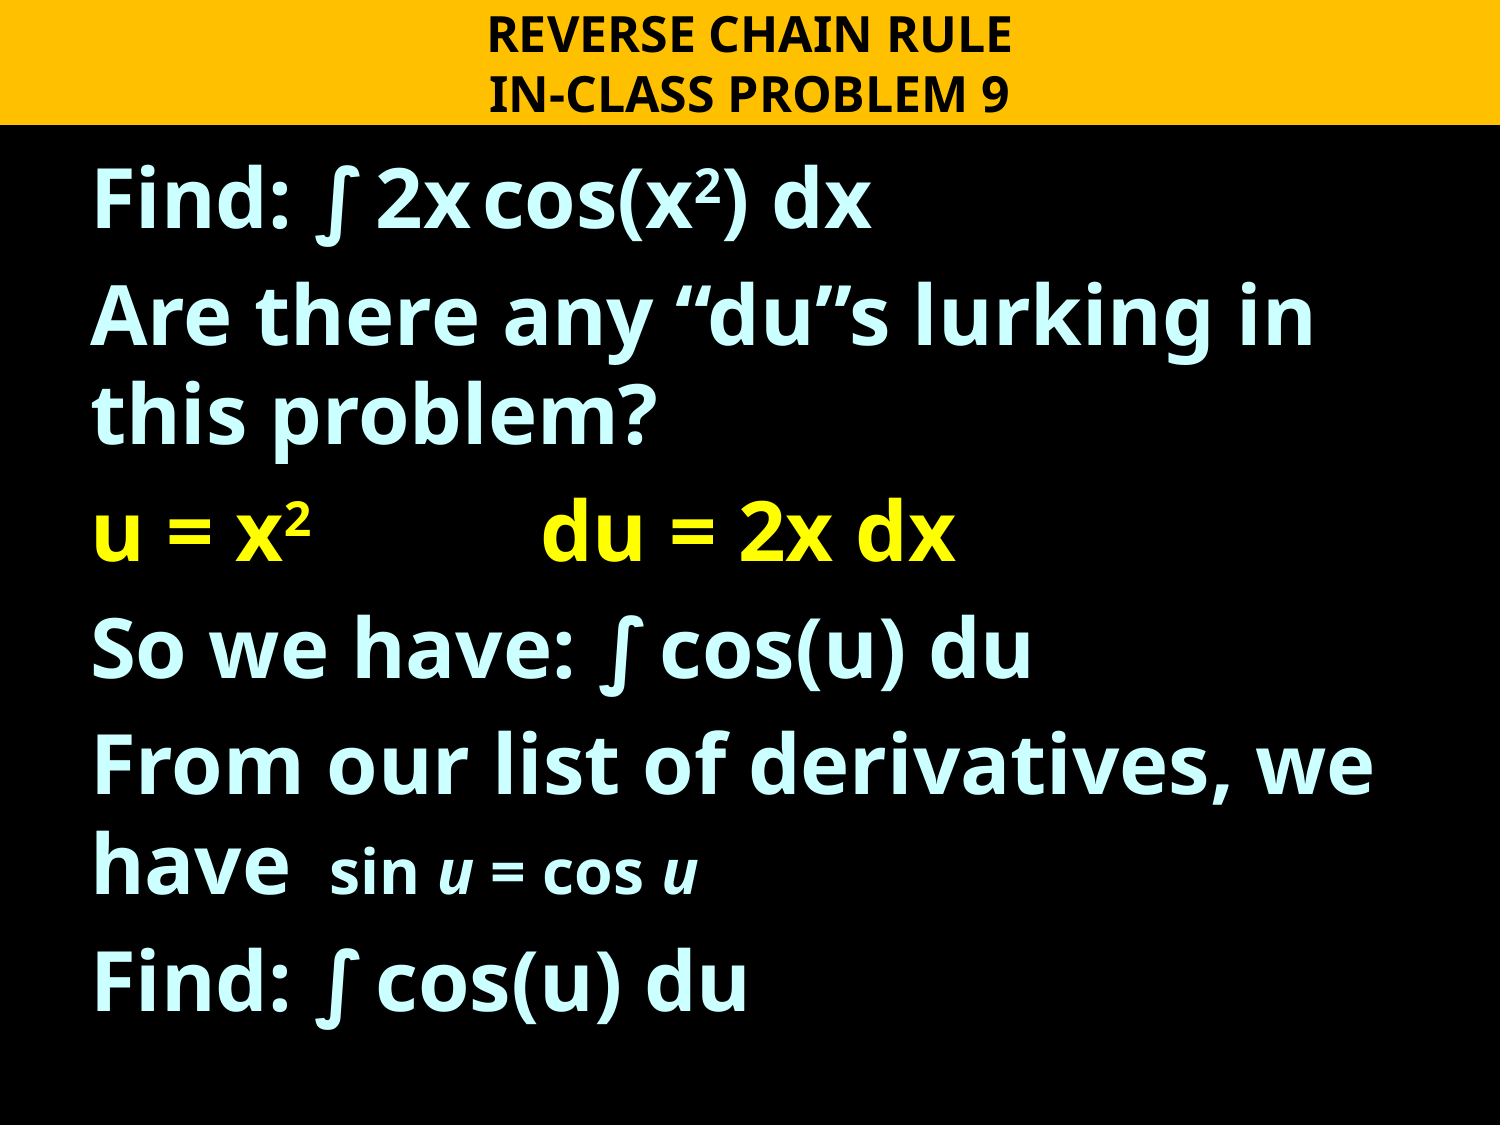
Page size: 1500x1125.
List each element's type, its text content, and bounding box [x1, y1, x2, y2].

text_box REVERSE CHAIN RULE IN-CLASS PROBLEM 9 [0, 0, 1500, 125]
